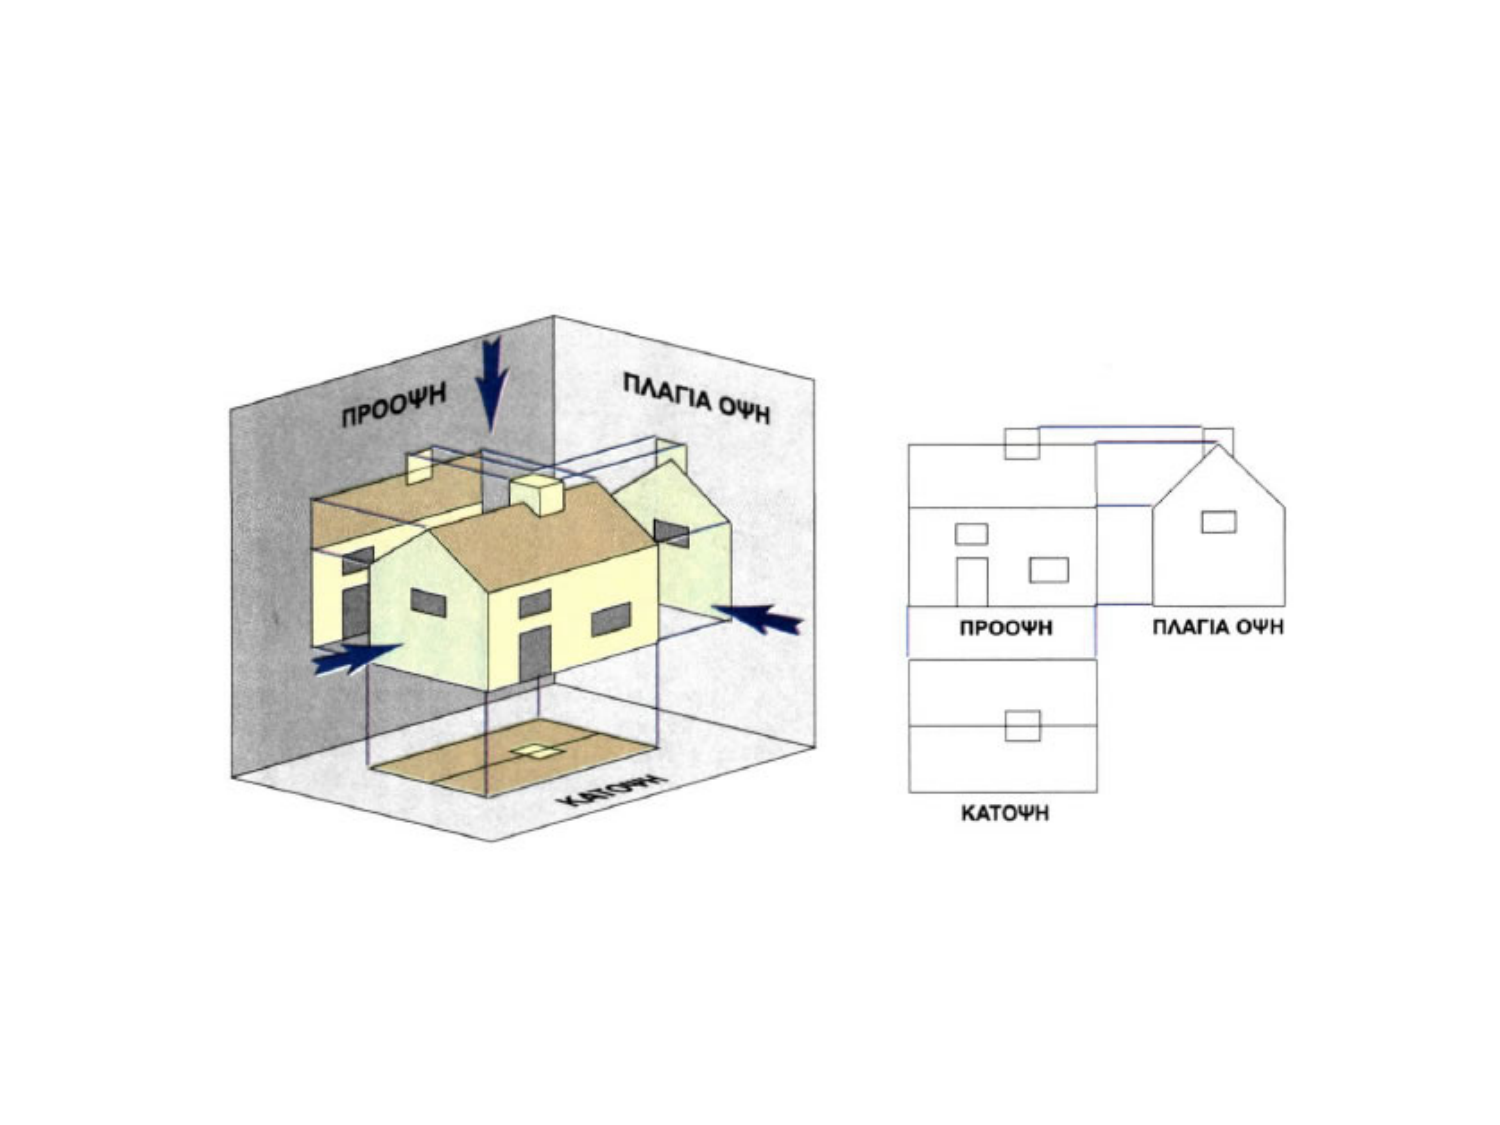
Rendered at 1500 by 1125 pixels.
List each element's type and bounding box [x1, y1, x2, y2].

picture [210, 292, 1315, 864]
